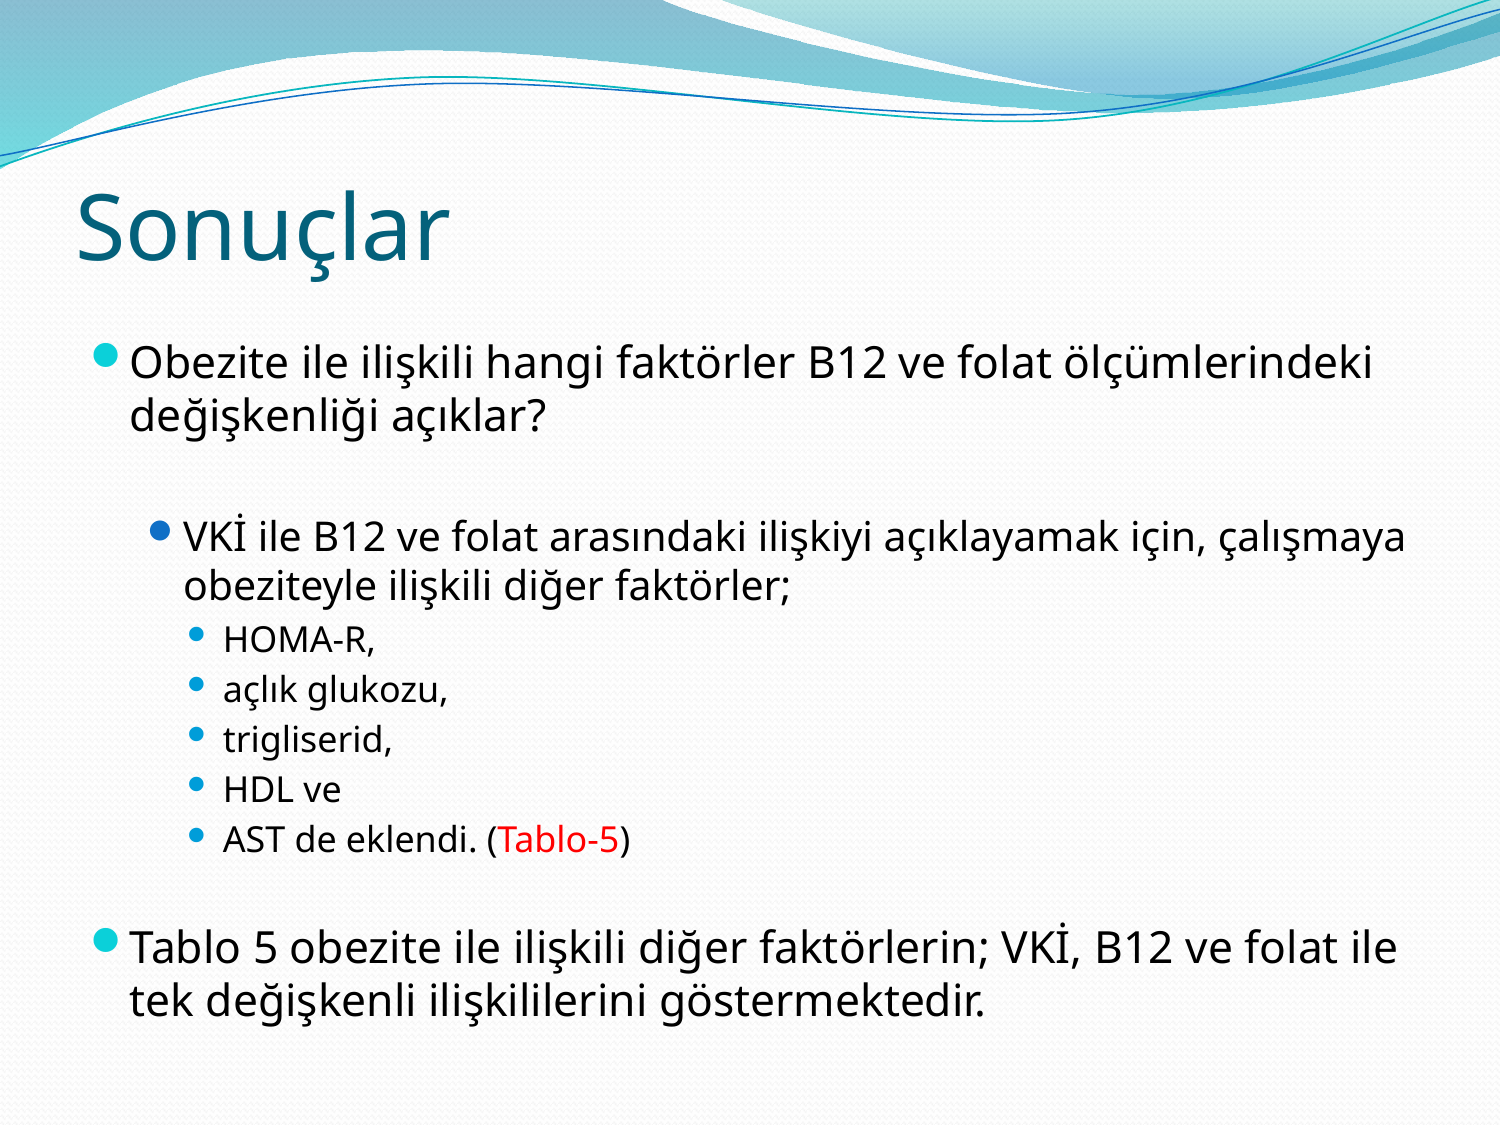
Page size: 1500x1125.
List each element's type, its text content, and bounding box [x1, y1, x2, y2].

list Obezite ile ilişkili hangi faktörler B12 ve folat ölçümlerindeki değişkenliği açıklar? VKİ ile B12 ve folat arasındaki ilişkiyi açıklayamak için, çalışmaya obeziteyle ilişkili diğer faktörler; HOMA-R, açlık glukozu, trigliserid, HDL ve AST de eklendi. (Tablo-5) Tablo 5 obezite ile ilişkili diğer faktörlerin; VKİ, B12 ve folat ile tek değişkenli ilişkililerini göstermektedir. [74, 326, 1426, 1038]
title Sonuçlar [74, 148, 1426, 280]
